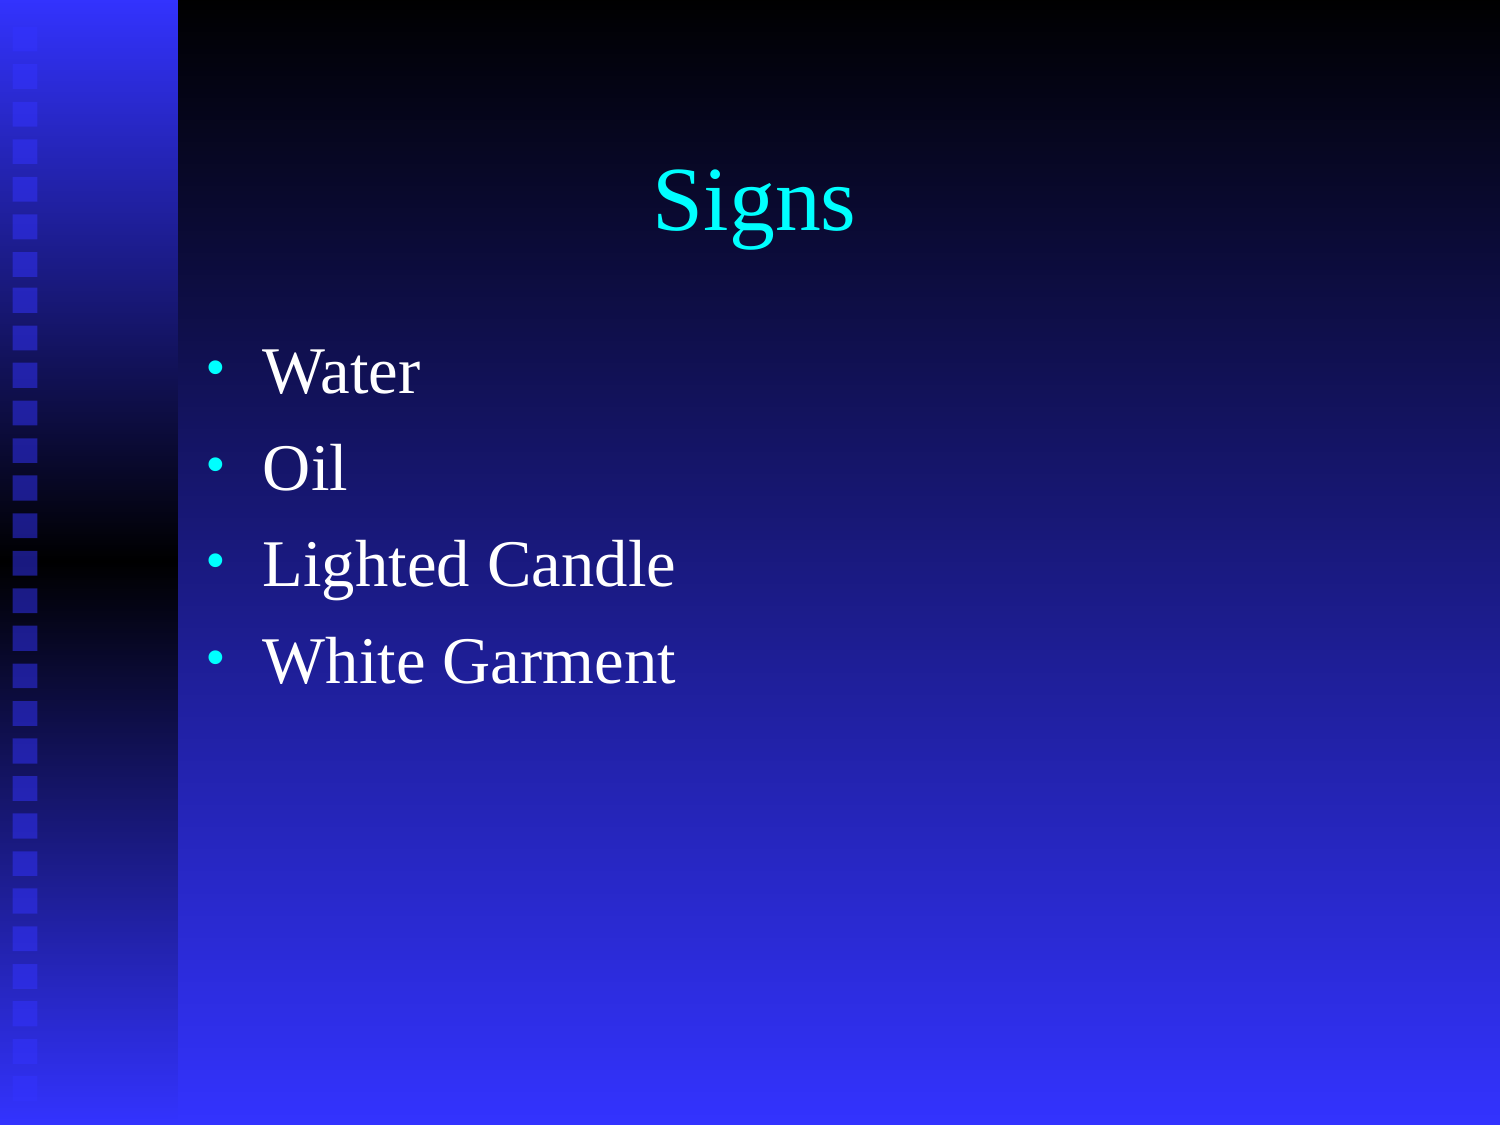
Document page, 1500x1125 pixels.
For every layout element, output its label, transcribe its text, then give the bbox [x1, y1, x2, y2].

title Signs [187, 99, 1463, 288]
list Water Oil Lighted Candle White Garment [191, 319, 1467, 995]
